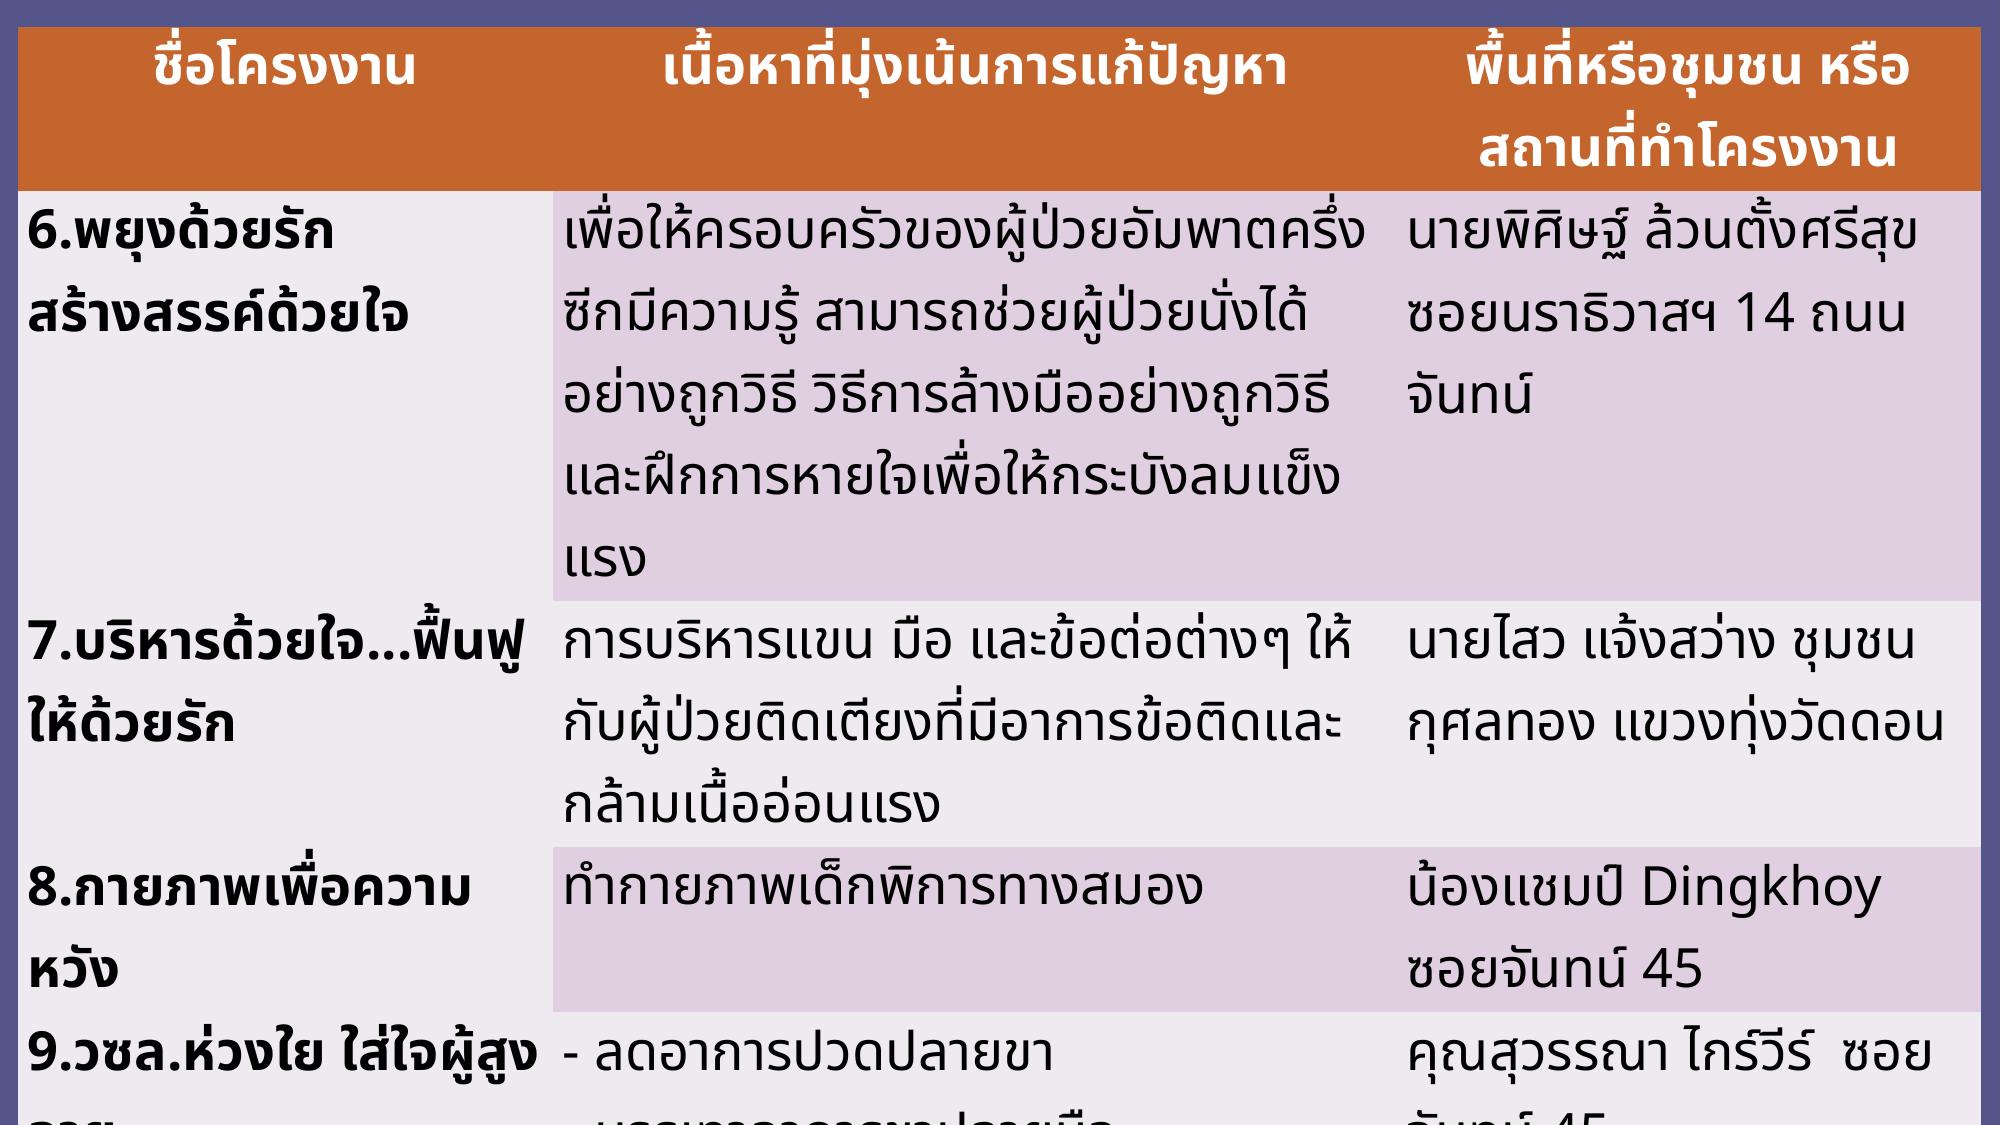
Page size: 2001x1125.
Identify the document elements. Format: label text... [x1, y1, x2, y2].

table_cell การบริหารแขน มือ และข้อต่อต่างๆ ให้กับผู้ป่วยติดเตียงที่มีอาการข้อติดและกล้ามเนื้ออ่อนแรง [553, 601, 1397, 847]
table_cell นายพิศิษฐ์ ล้วนตั้งศรีสุข ซอยนราธิวาสฯ 14 ถนนจันทน์ [1397, 191, 1981, 601]
table_cell เพื่อให้ครอบครัวของผู้ป่วยอัมพาตครึ่งซีกมีความรู้ สามารถช่วยผู้ป่วยนั่งได้อย่างถูกวิธี วิธีการล้างมืออย่างถูกวิธี และฝึกการหายใจเพื่อให้กระบังลมแข็งแรง [553, 191, 1397, 601]
table_cell 9.วซล.ห่วงใย ใส่ใจผู้สูงอายุ [18, 1012, 553, 1125]
table_cell 7.บริหารด้วยใจ...ฟื้นฟูให้ด้วยรัก [18, 601, 553, 847]
table_cell - ลดอาการปวดปลายขา - บรรเทาอาการชาปลายมือ - เสริมสร้างความแข็งแรงของกล้ามเนื้อแขน ขา - บรรเทาอาการเหงาและท้อ [553, 1012, 1397, 1125]
table_cell นายไสว แจ้งสว่าง ชุมชนกุศลทอง แขวงทุ่งวัดดอน [1397, 601, 1981, 847]
table_cell น้องแชมป์ Dingkhoy ซอยจันทน์ 45 [1397, 847, 1981, 1012]
table_cell คุณสุวรรณา ไกร์วีร์ ซอยจันทน์ 45 [1397, 1012, 1981, 1125]
table_header เนื้อหาที่มุ่งเน้นการแก้ปัญหา [553, 27, 1397, 191]
table_cell 8.กายภาพเพื่อความหวัง [18, 847, 553, 1012]
table_cell ทำกายภาพเด็กพิการทางสมอง [553, 847, 1397, 1012]
text_box [1981, 85, 2000, 93]
table_header ชื่อโครงงาน [18, 27, 553, 191]
table_cell 6.พยุงด้วยรักสร้างสรรค์ด้วยใจ [18, 191, 553, 601]
table_header พื้นที่หรือชุมชน หรือสถานที่ทำโครงงาน [1397, 27, 1981, 191]
